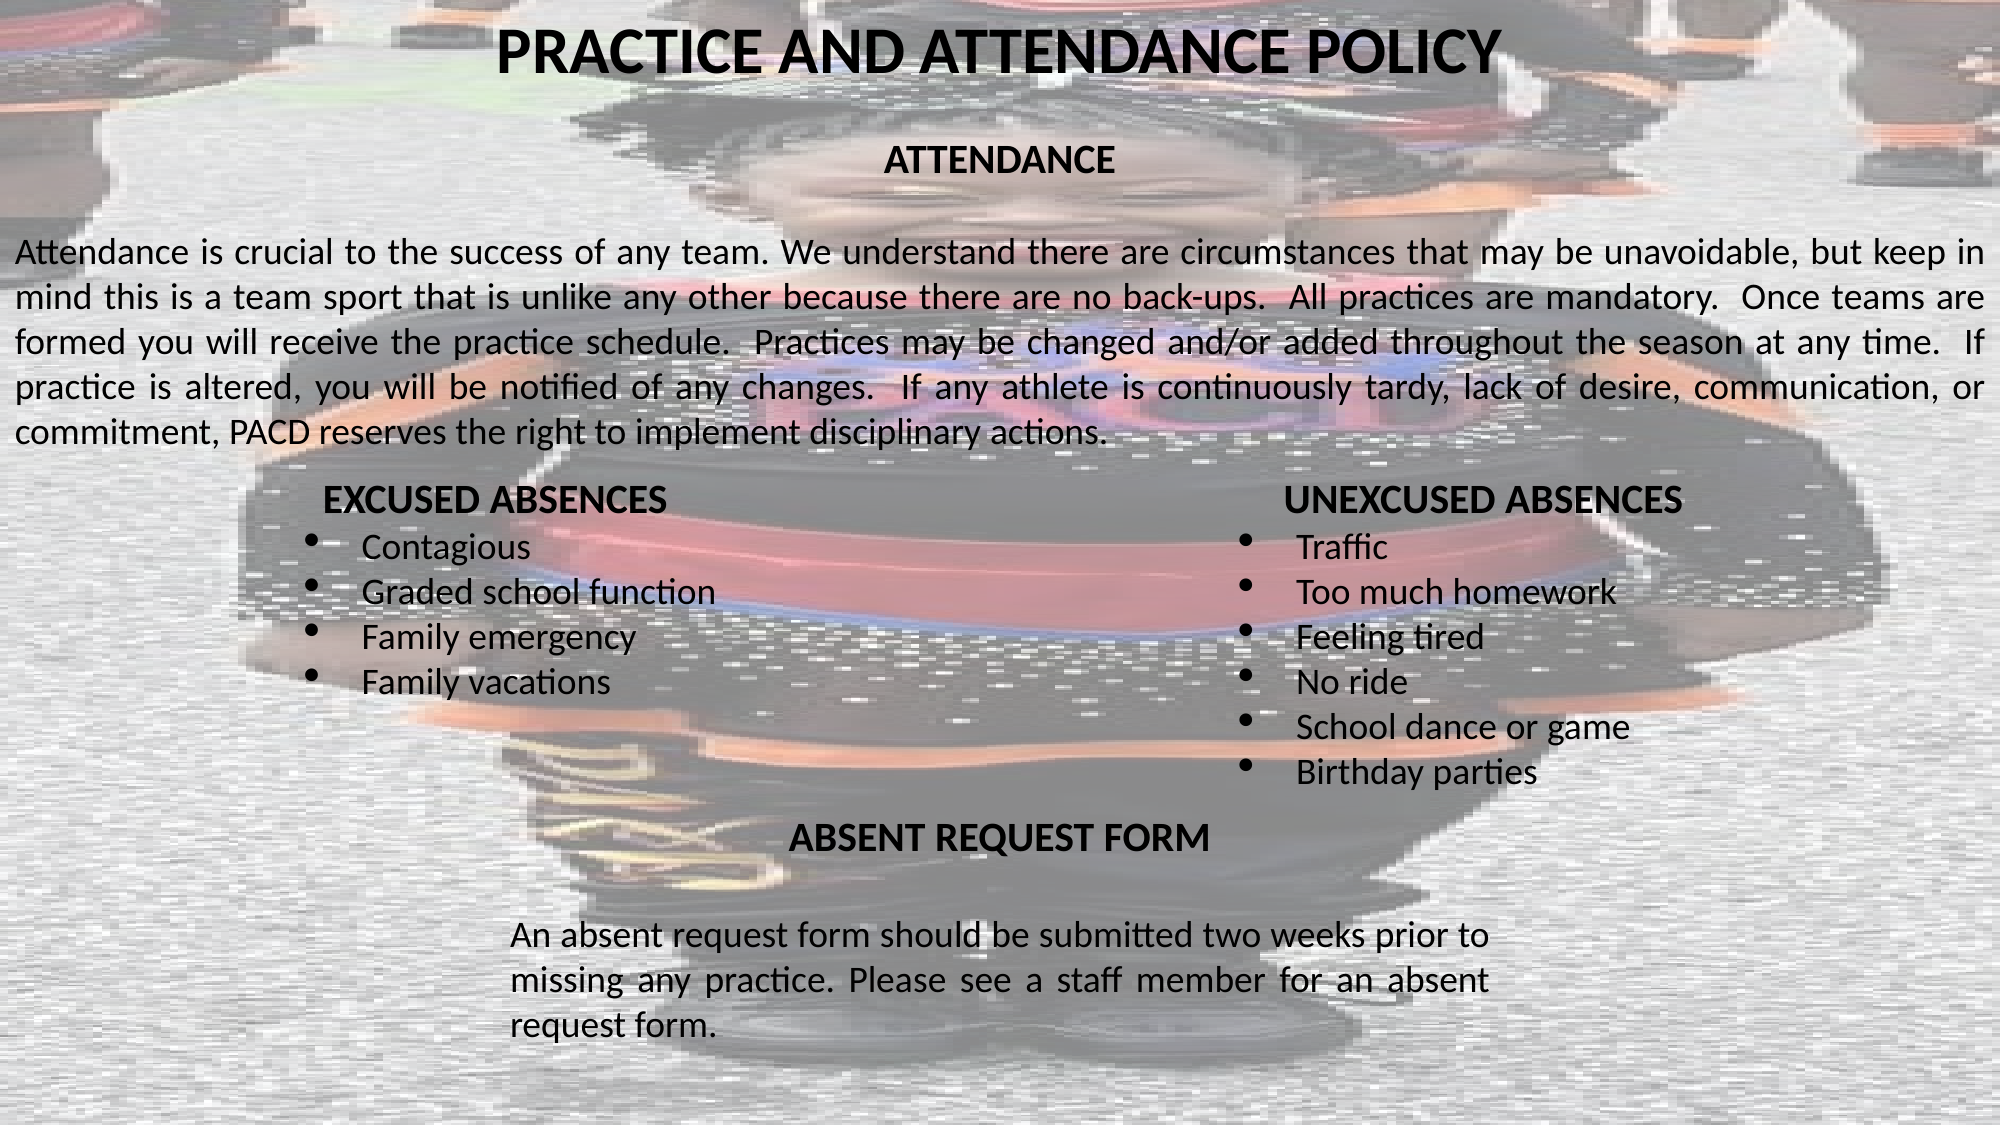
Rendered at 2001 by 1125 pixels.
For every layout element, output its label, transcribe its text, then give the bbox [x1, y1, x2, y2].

text_box EXCUSED ABSENCES Contagious Graded school function Family emergency Family vacations [0, 464, 999, 710]
text_box ABSENT REQUEST FORM An absent request form should be submitted two weeks prior to missing any practice. Please see a staff member for an absent request form. [495, 802, 1505, 1098]
text_box UNEXCUSED ABSENCES Traffic Too much homework Feeling tired No ride School dance or game Birthday parties [999, 464, 1968, 800]
text_box PRACTICE AND ATTENDANCE POLICY ATTENDANCE Attendance is crucial to the success of any team. We understand there are circumstances that may be unavoidable, but keep in mind this is a team sport that is unlike any other because there are no back-ups. All practices are mandatory. Once teams are formed you will receive the practice schedule. Practices may be changed and/or added throughout the season at any time. If practice is altered, you will be notified of any changes. If any athlete is continuously tardy, lack of desire, communication, or commitment, PACD reserves the right to implement disciplinary actions. [0, 0, 2000, 460]
